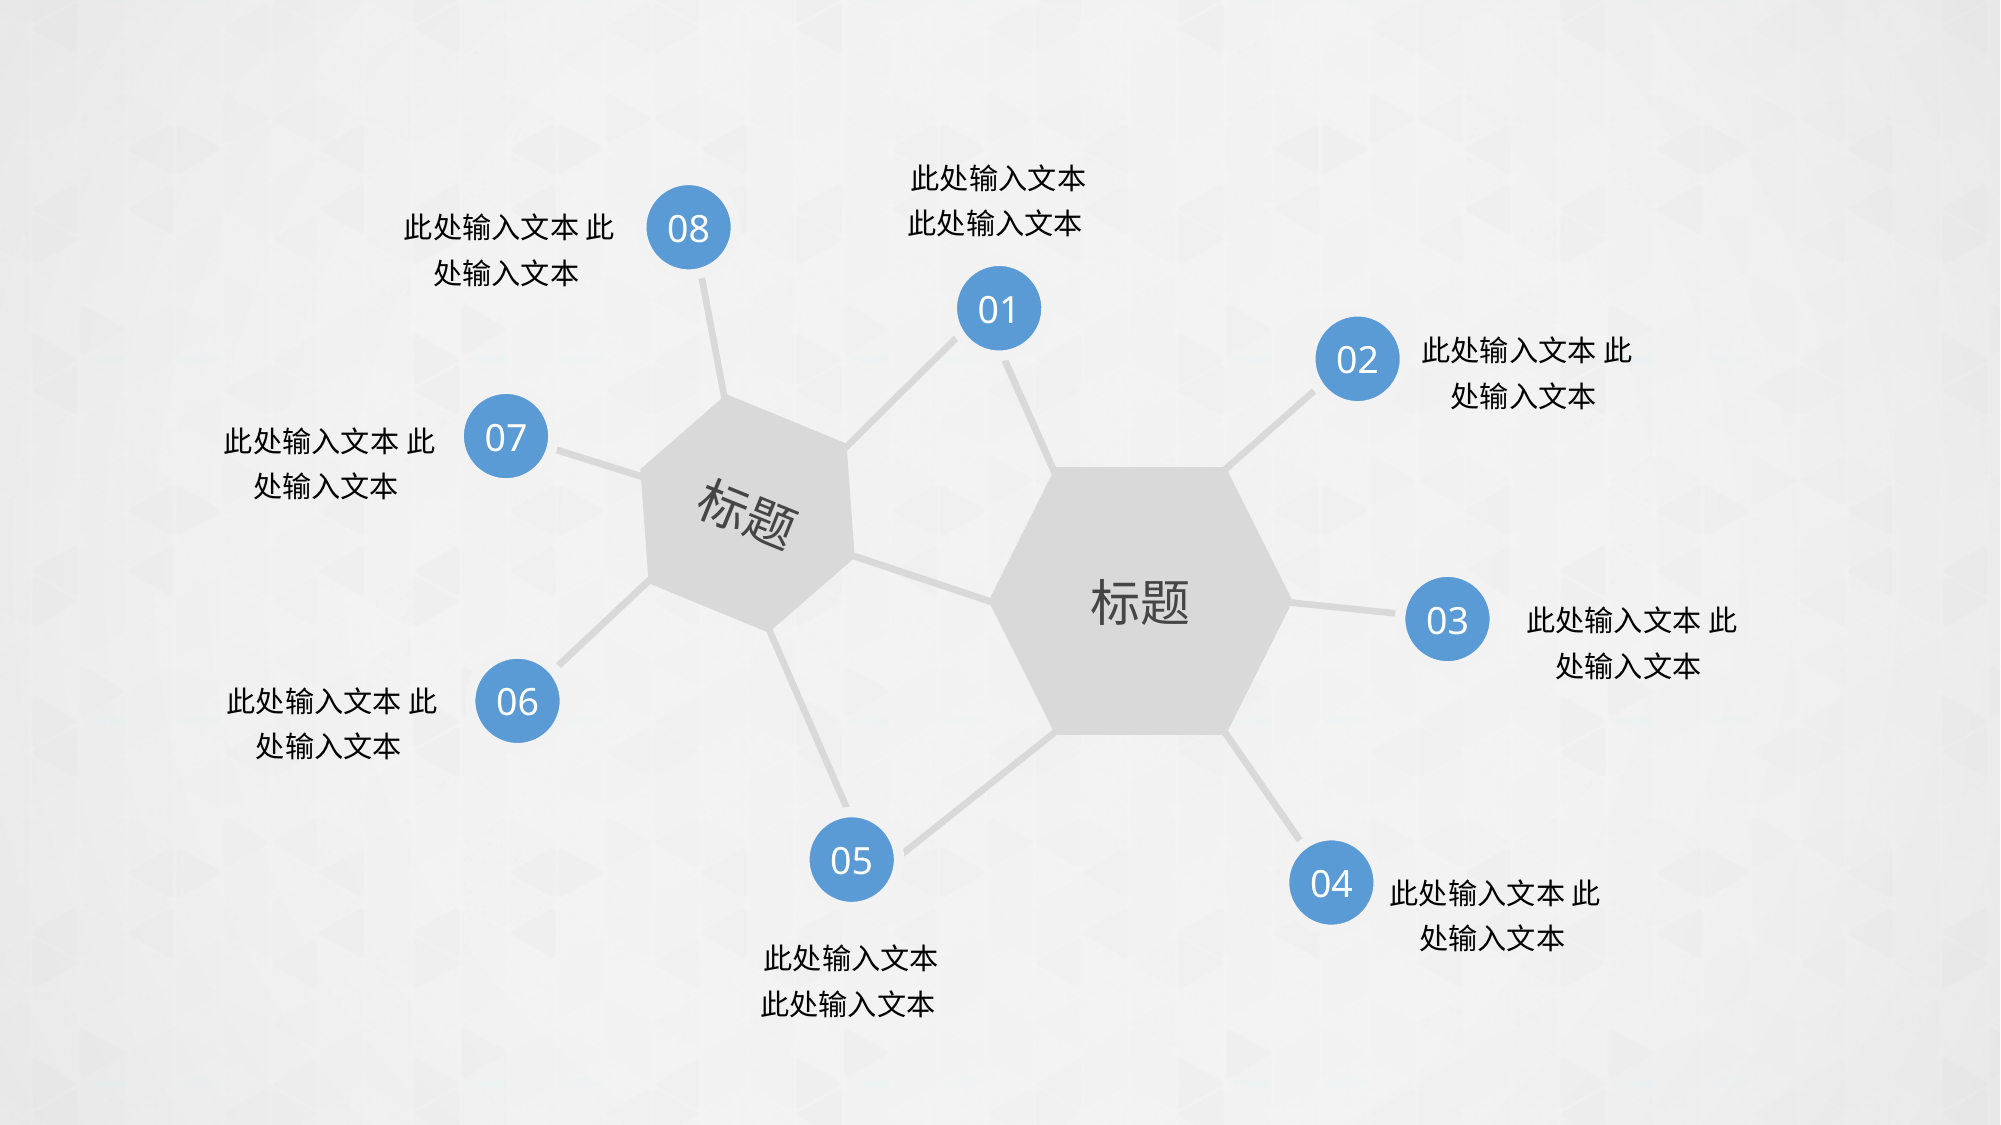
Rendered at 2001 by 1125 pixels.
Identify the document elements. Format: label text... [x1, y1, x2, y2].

text_box 标题 [988, 467, 1293, 735]
text_box [766, 630, 851, 811]
text_box 此处输入文本 此处输入文本 [200, 660, 465, 776]
text_box [845, 332, 961, 450]
text_box 标题 [640, 394, 855, 633]
picture [0, 0, 2001, 1125]
text_box [1222, 388, 1317, 471]
text_box [999, 357, 1057, 474]
text_box [697, 274, 728, 398]
text_box 此处输入文本 此处输入文本 [197, 400, 462, 516]
text_box 此处输入文本 此处输入文本 [1365, 852, 1626, 968]
text_box [556, 576, 650, 669]
text_box 此处输入文本 此处输入文本 [1397, 310, 1657, 426]
text_box 04 [1283, 834, 1380, 931]
text_box 此处输入文本 此处输入文本 [856, 139, 1141, 251]
text_box [1291, 599, 1398, 617]
text_box 03 [1399, 570, 1496, 668]
text_box 此处输入文本 此处输入文本 [709, 920, 994, 1031]
text_box [1222, 731, 1303, 843]
text_box 此处输入文本 此处输入文本 [377, 187, 642, 303]
text_box 05 [803, 811, 901, 909]
text_box 06 [469, 652, 566, 750]
text_box [900, 730, 1057, 858]
text_box [553, 445, 641, 481]
text_box 08 [642, 178, 737, 276]
text_box 02 [1309, 310, 1406, 408]
text_box [854, 552, 990, 606]
text_box 01 [950, 259, 1048, 357]
text_box 07 [457, 387, 555, 485]
text_box 此处输入文本 此处输入文本 [1501, 579, 1762, 696]
